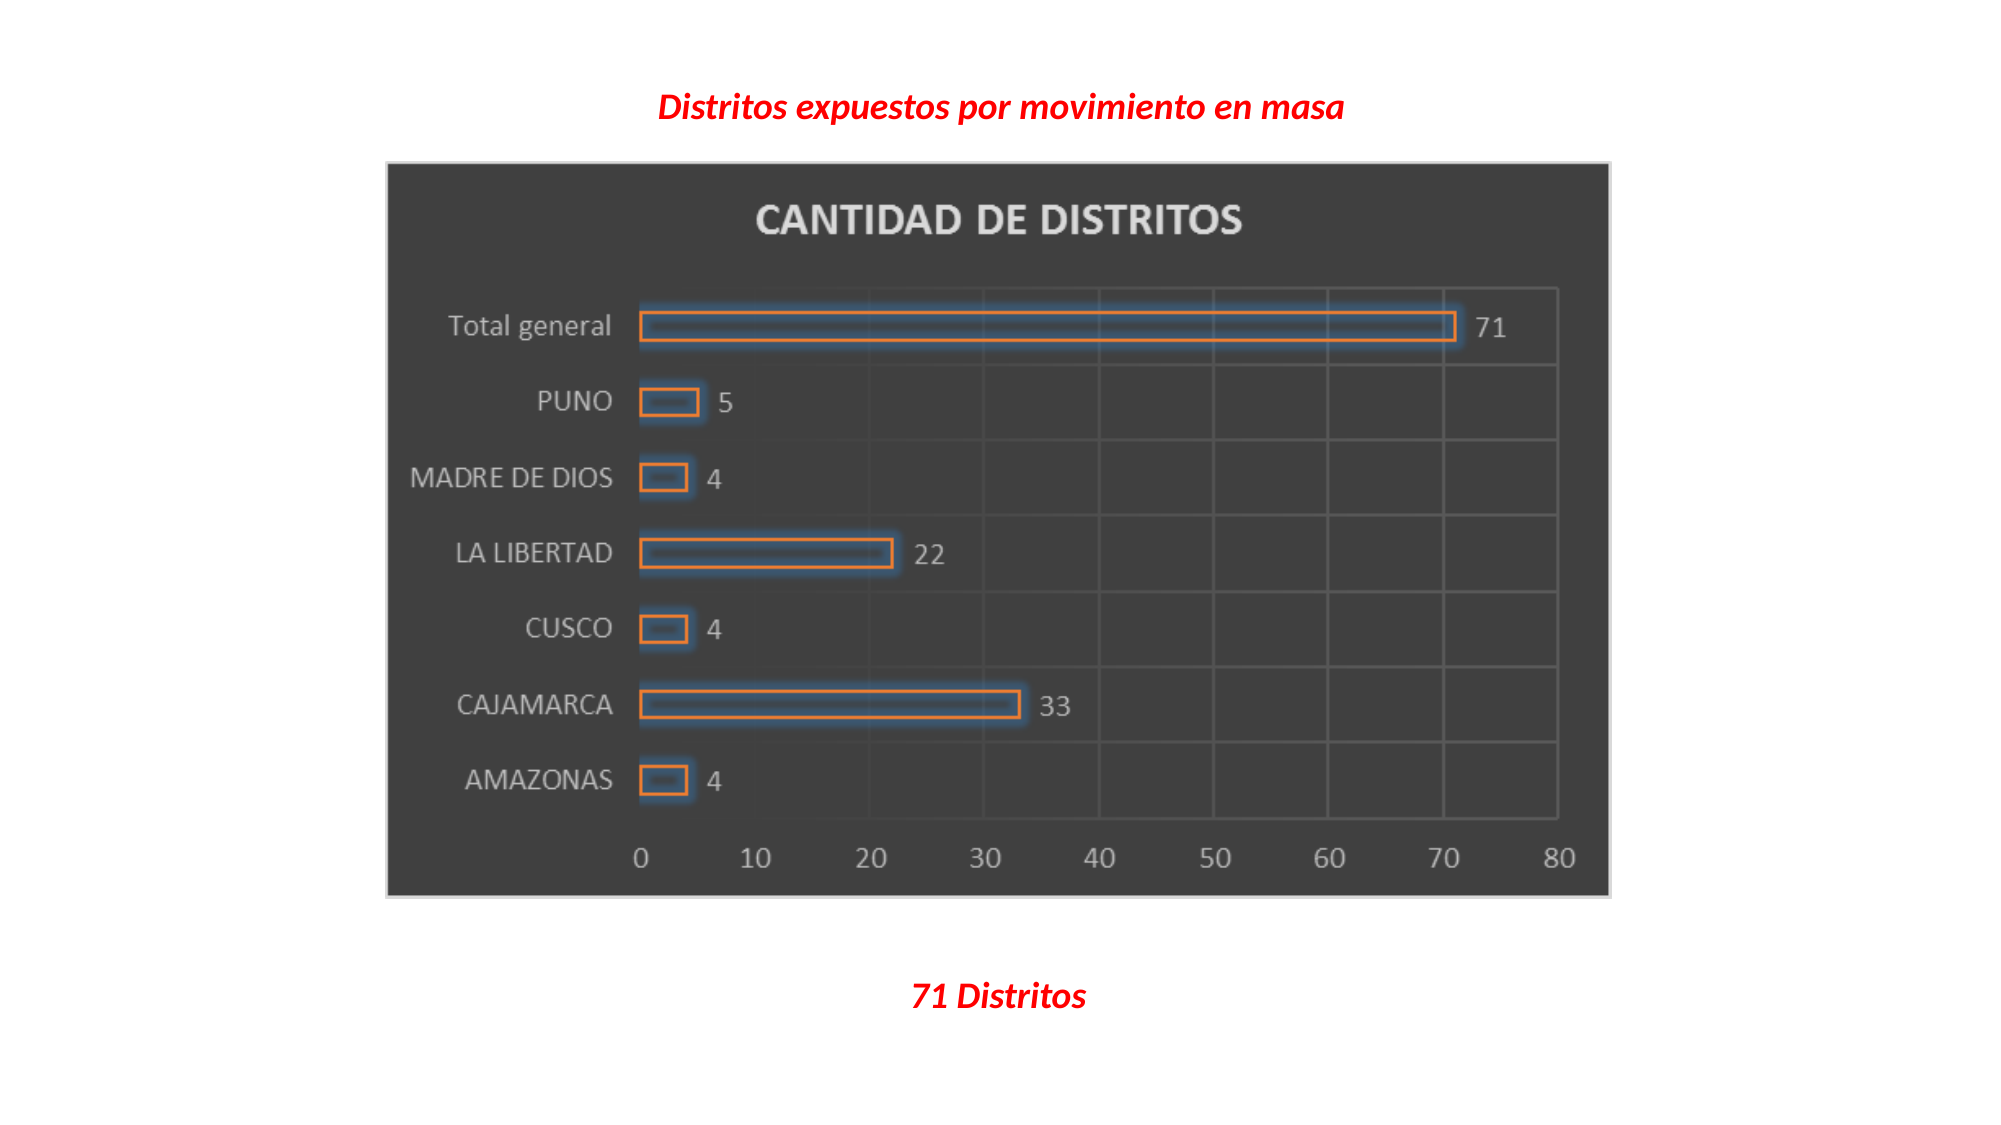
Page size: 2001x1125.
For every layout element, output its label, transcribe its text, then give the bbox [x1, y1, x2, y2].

text_box 71 Distritos [872, 963, 1124, 1024]
picture [385, 161, 1612, 899]
text_box Distritos expuestos por movimiento en masa [642, 74, 1361, 134]
